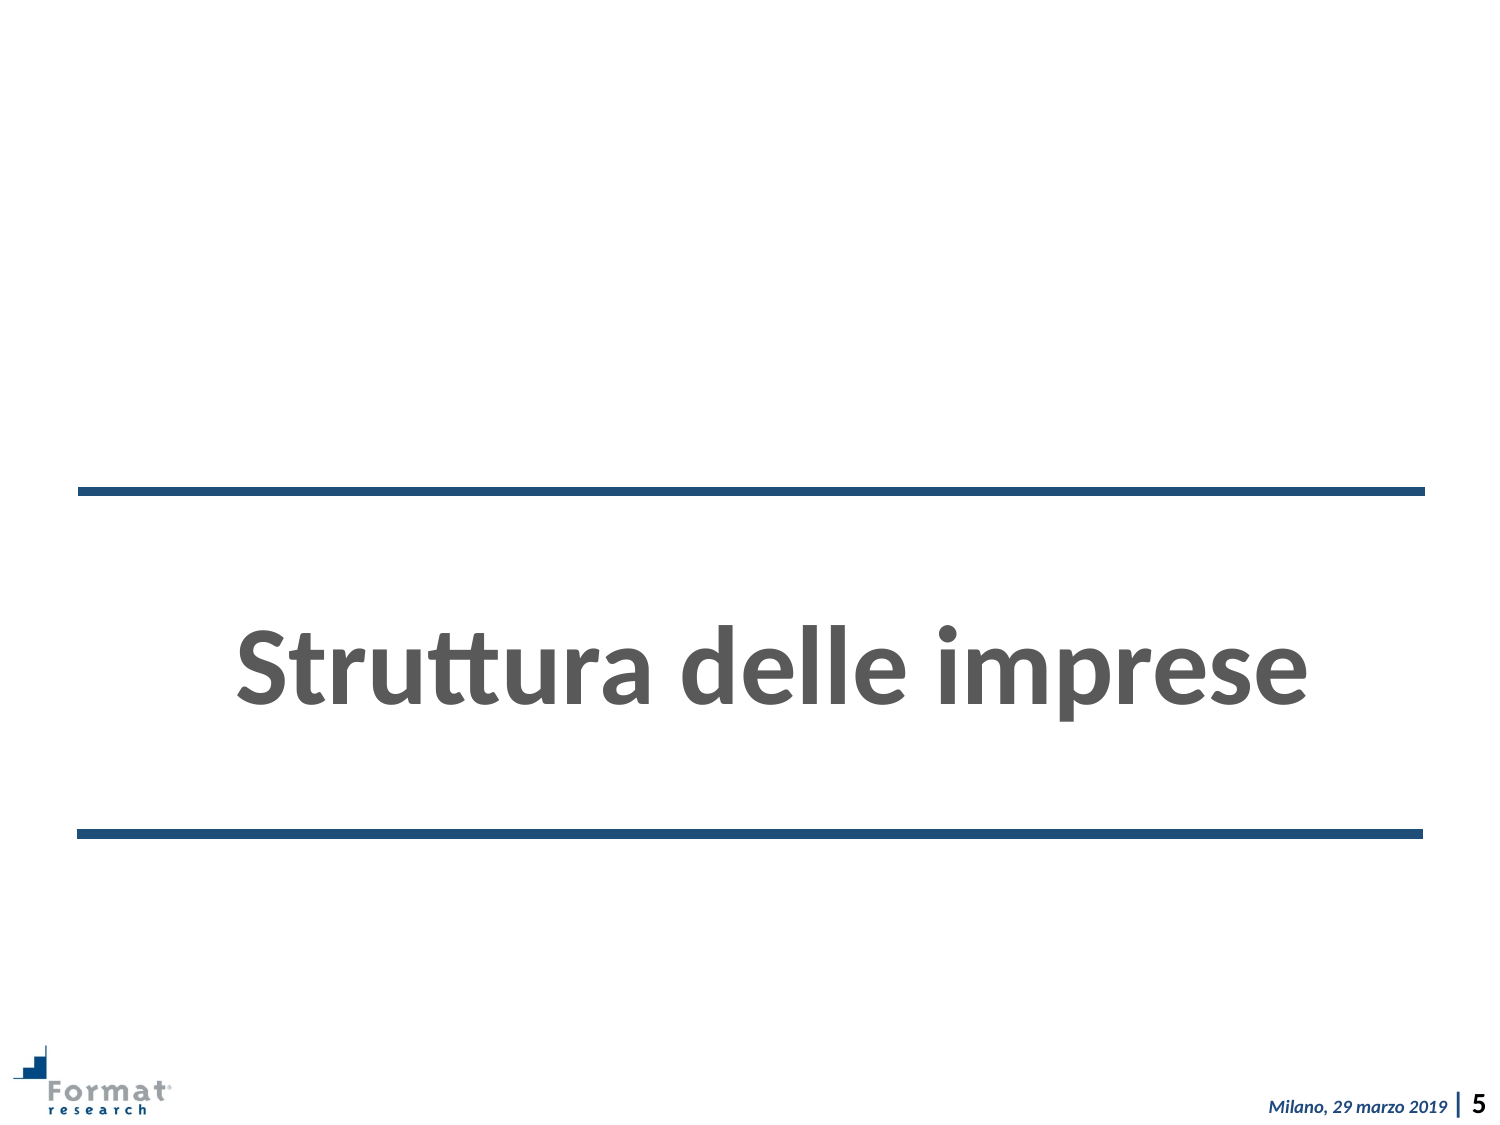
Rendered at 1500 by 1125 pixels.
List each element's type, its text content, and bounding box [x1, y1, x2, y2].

text_box Struttura delle imprese [135, 516, 1412, 735]
picture [3, 1037, 181, 1122]
